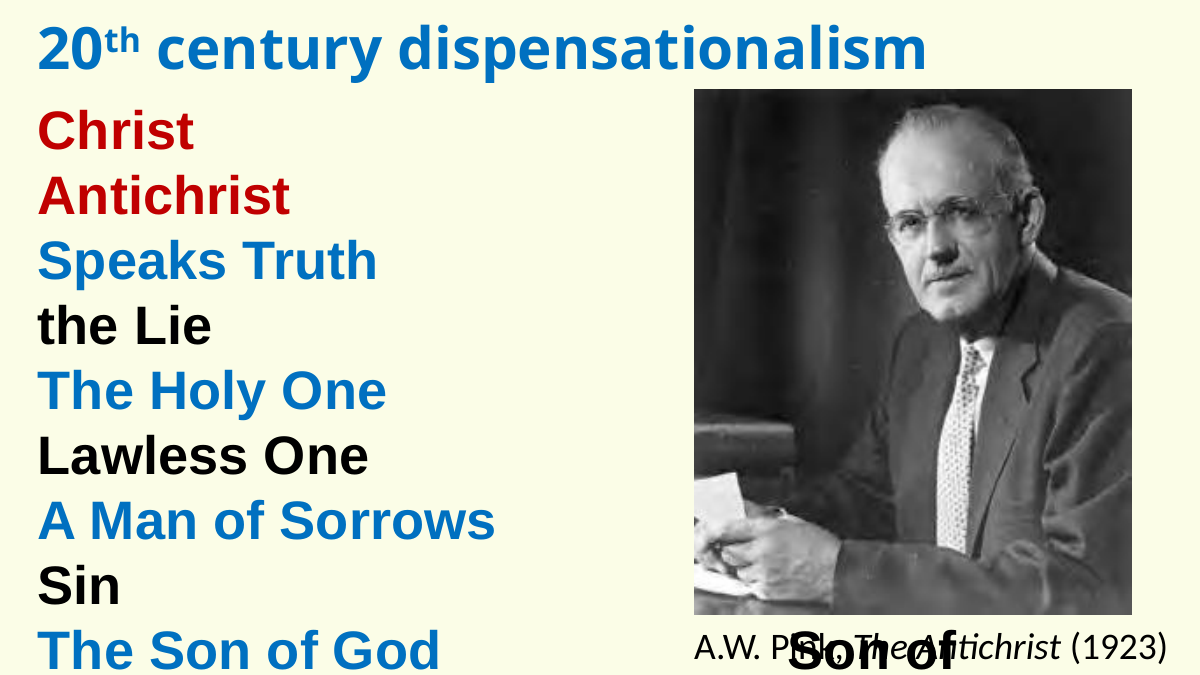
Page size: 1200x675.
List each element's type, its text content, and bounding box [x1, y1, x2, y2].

picture [694, 89, 1132, 615]
text_box Christ Antichrist Speaks Truth Speaks the Lie The Holy One The Lawless One A Man of Sorrows The Man of Sin The Son of God Son of Destruction Mystery of Godliness Mystery of Iniquity Cleanses the Temple Desecrates it The Lamb The Beast [22, 87, 1184, 675]
text_box A.W. Pink, The Antichrist (1923) [660, 614, 1183, 675]
text_box 20th century dispensationalism [22, 3, 1078, 87]
